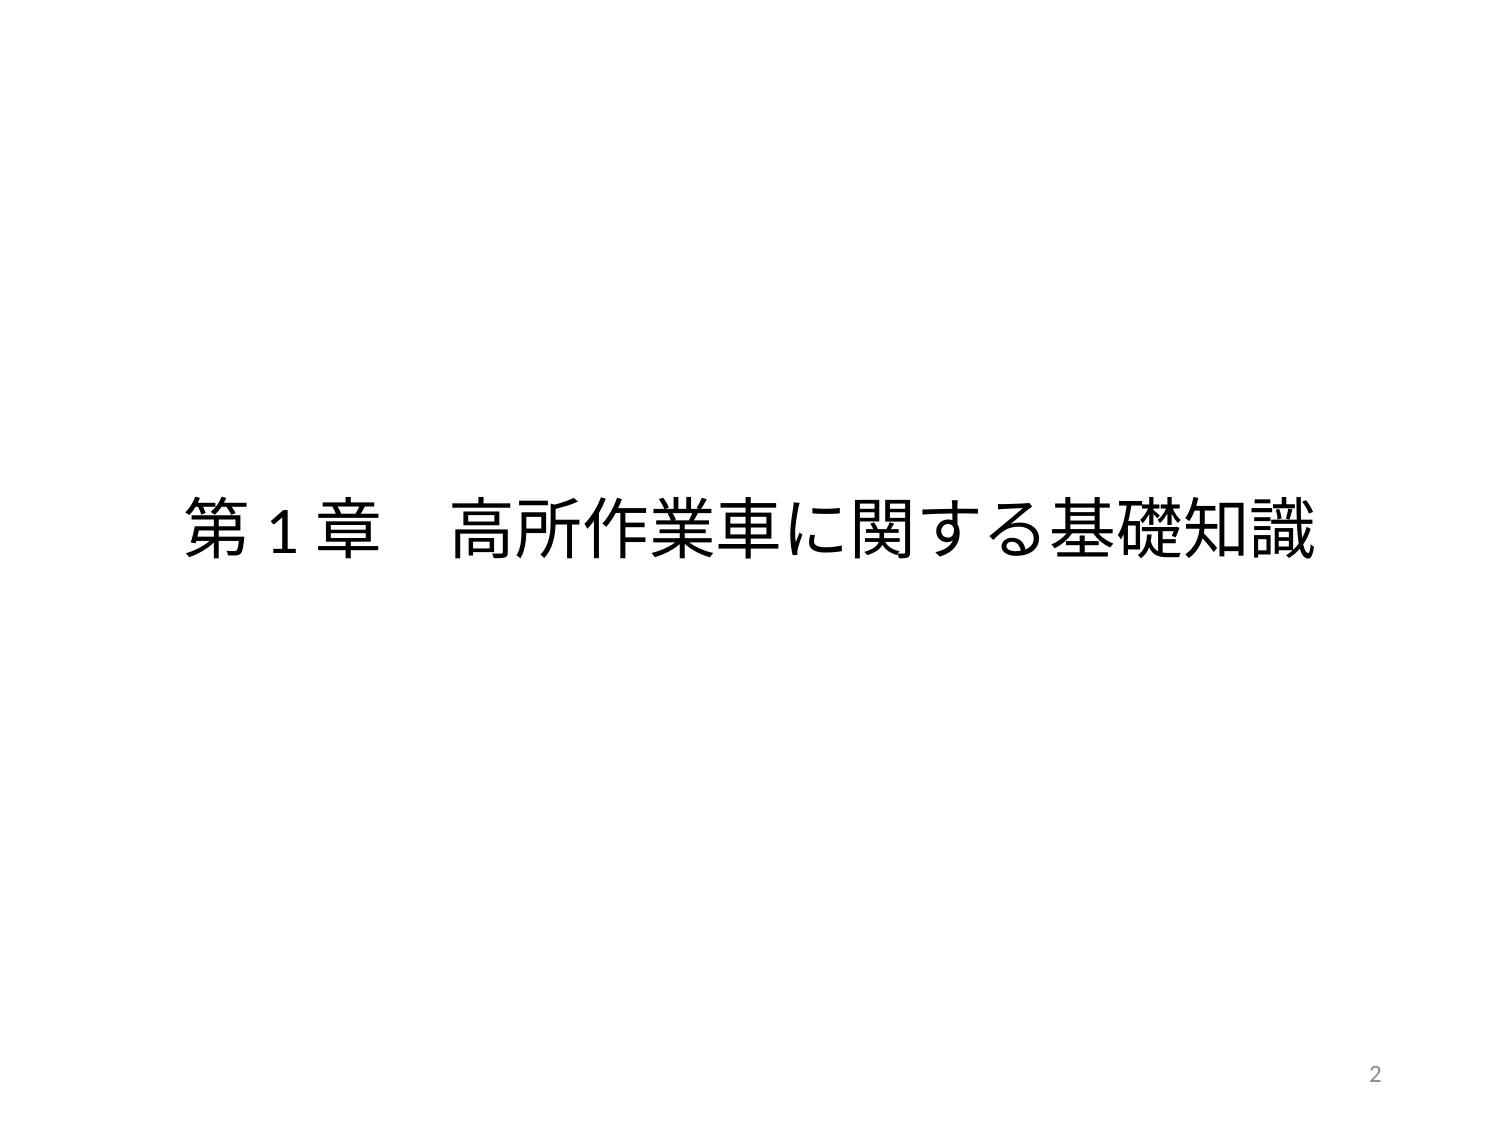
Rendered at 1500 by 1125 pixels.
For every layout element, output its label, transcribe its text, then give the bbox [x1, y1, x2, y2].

title 第1章 高所作業車に関する基礎知識 [112, 477, 1388, 576]
slide_number 2 [1059, 1042, 1397, 1103]
